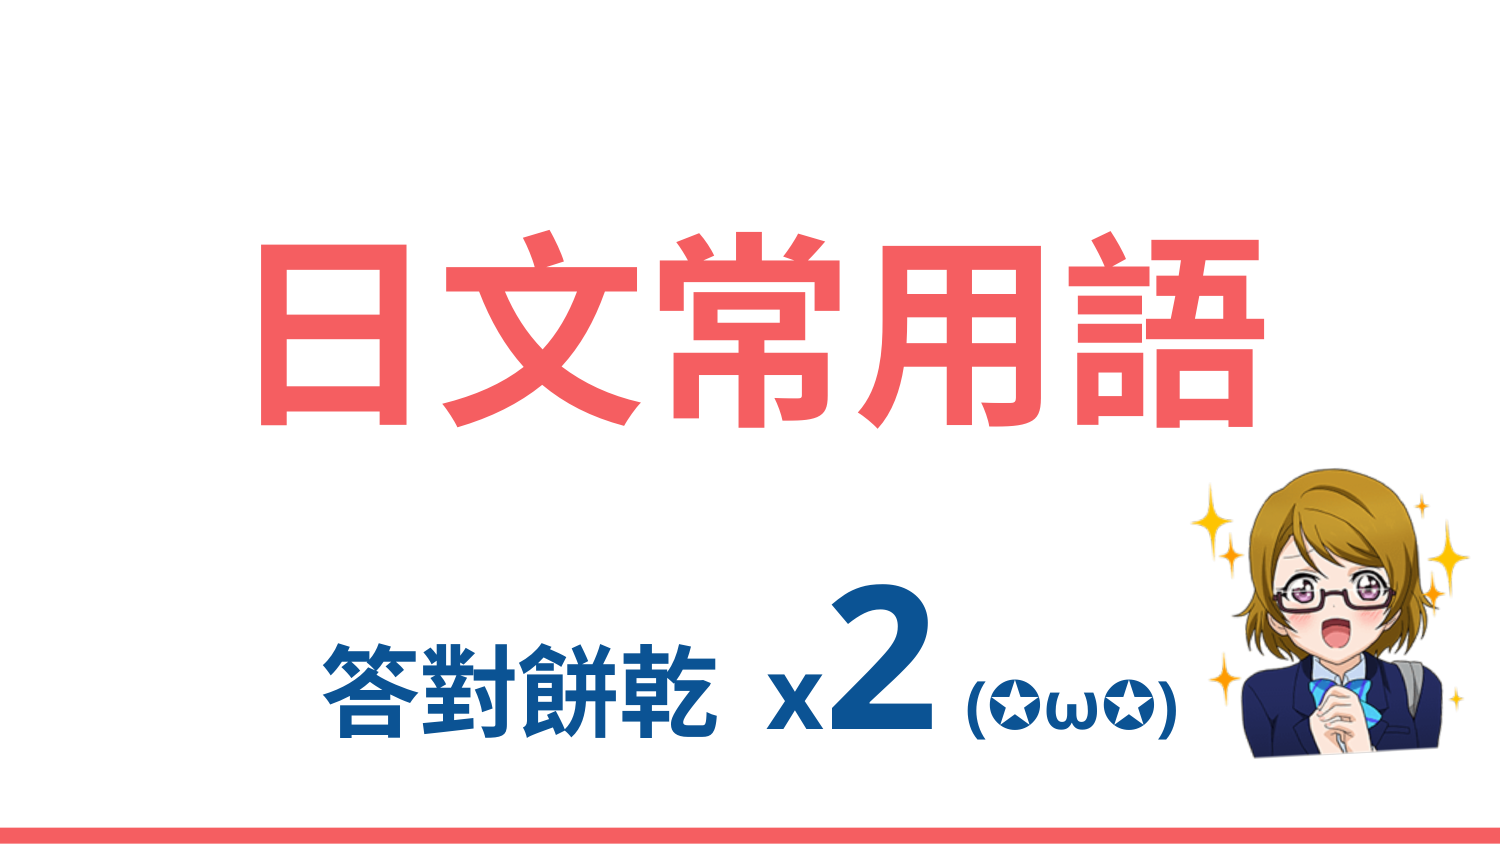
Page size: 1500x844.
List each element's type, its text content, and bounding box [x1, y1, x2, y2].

list 答對餅乾 x2 (✪ω✪) [51, 478, 1163, 655]
title 日文常用語 [51, 202, 1449, 467]
picture [1161, 445, 1500, 777]
